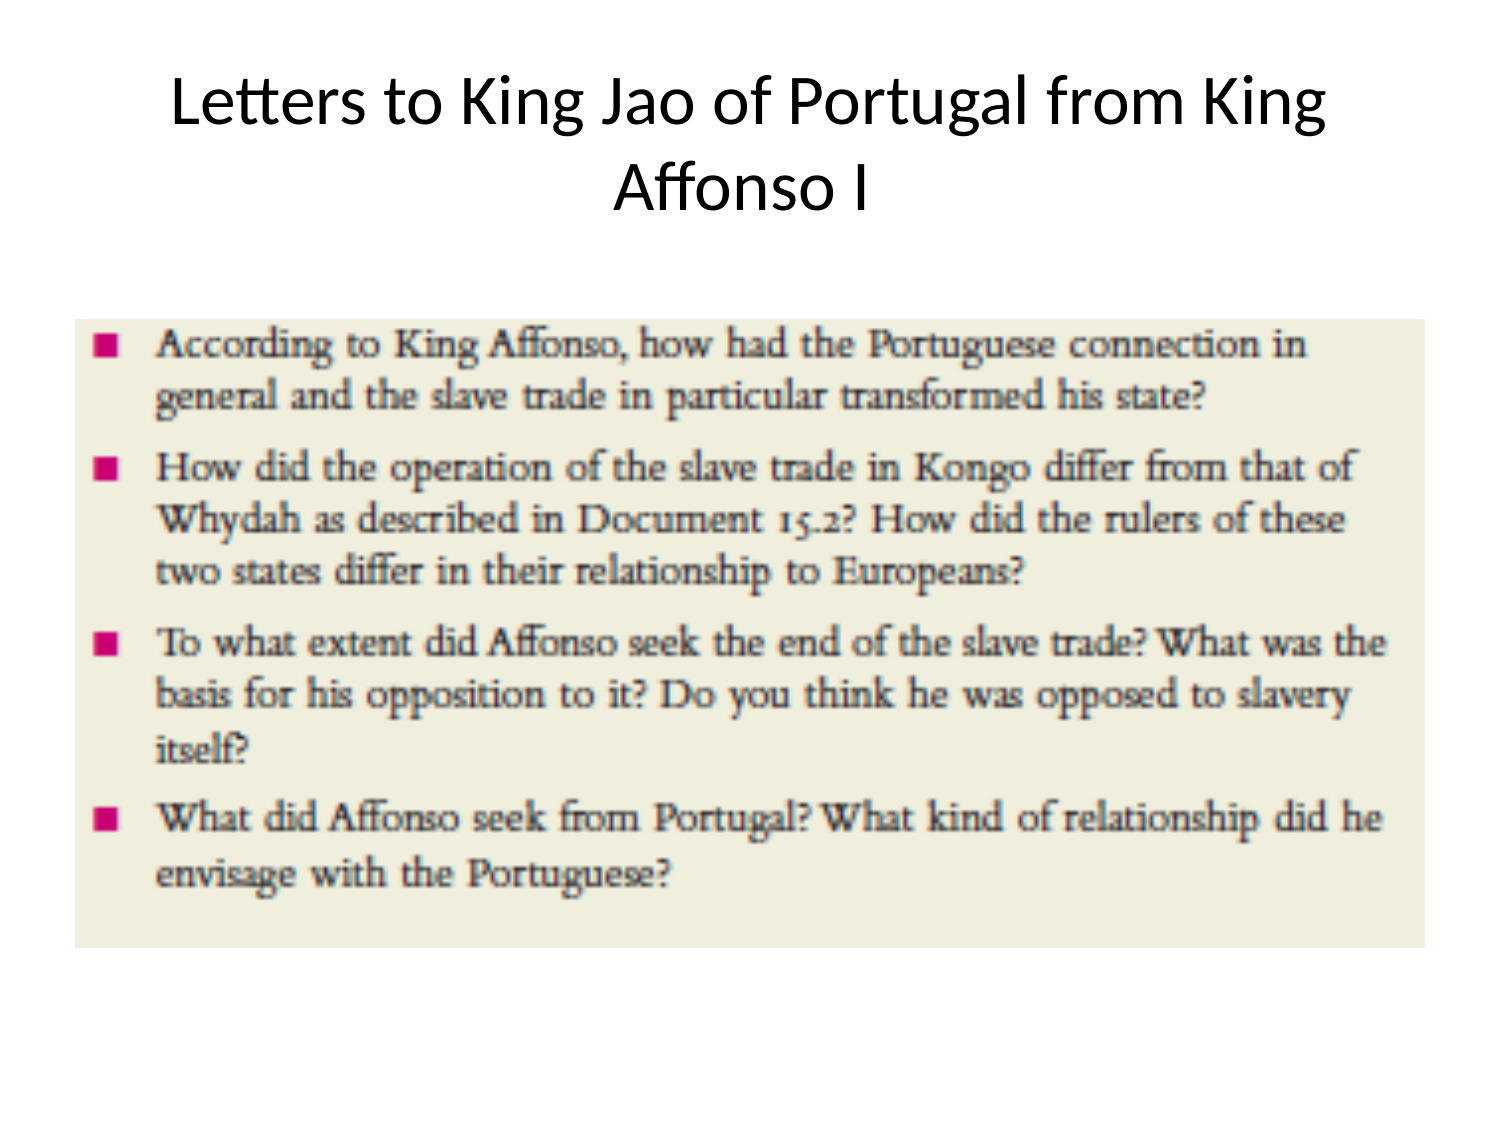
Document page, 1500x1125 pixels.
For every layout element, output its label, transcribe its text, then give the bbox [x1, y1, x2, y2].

title Letters to King Jao of Portugal from King Affonso I [75, 45, 1425, 233]
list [74, 262, 1426, 1006]
